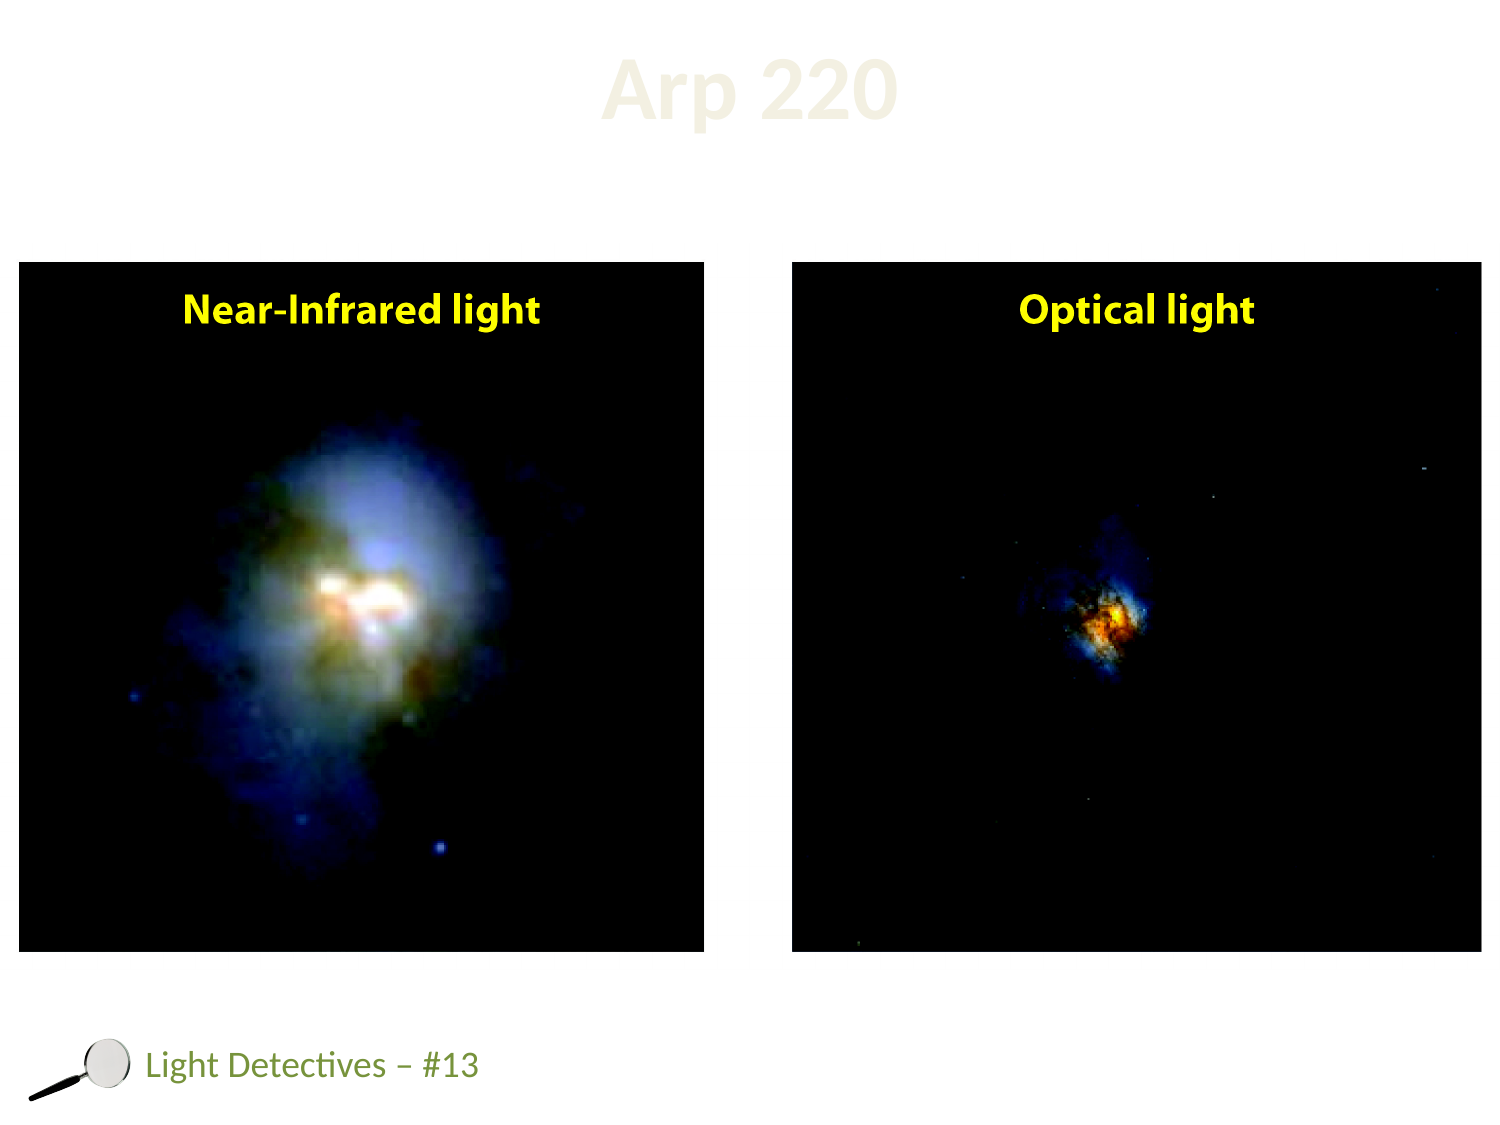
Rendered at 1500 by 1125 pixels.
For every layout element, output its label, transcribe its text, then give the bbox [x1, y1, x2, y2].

picture [0, 242, 1500, 970]
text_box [27, 1031, 498, 1103]
text_box Arp 220 [586, 20, 914, 146]
